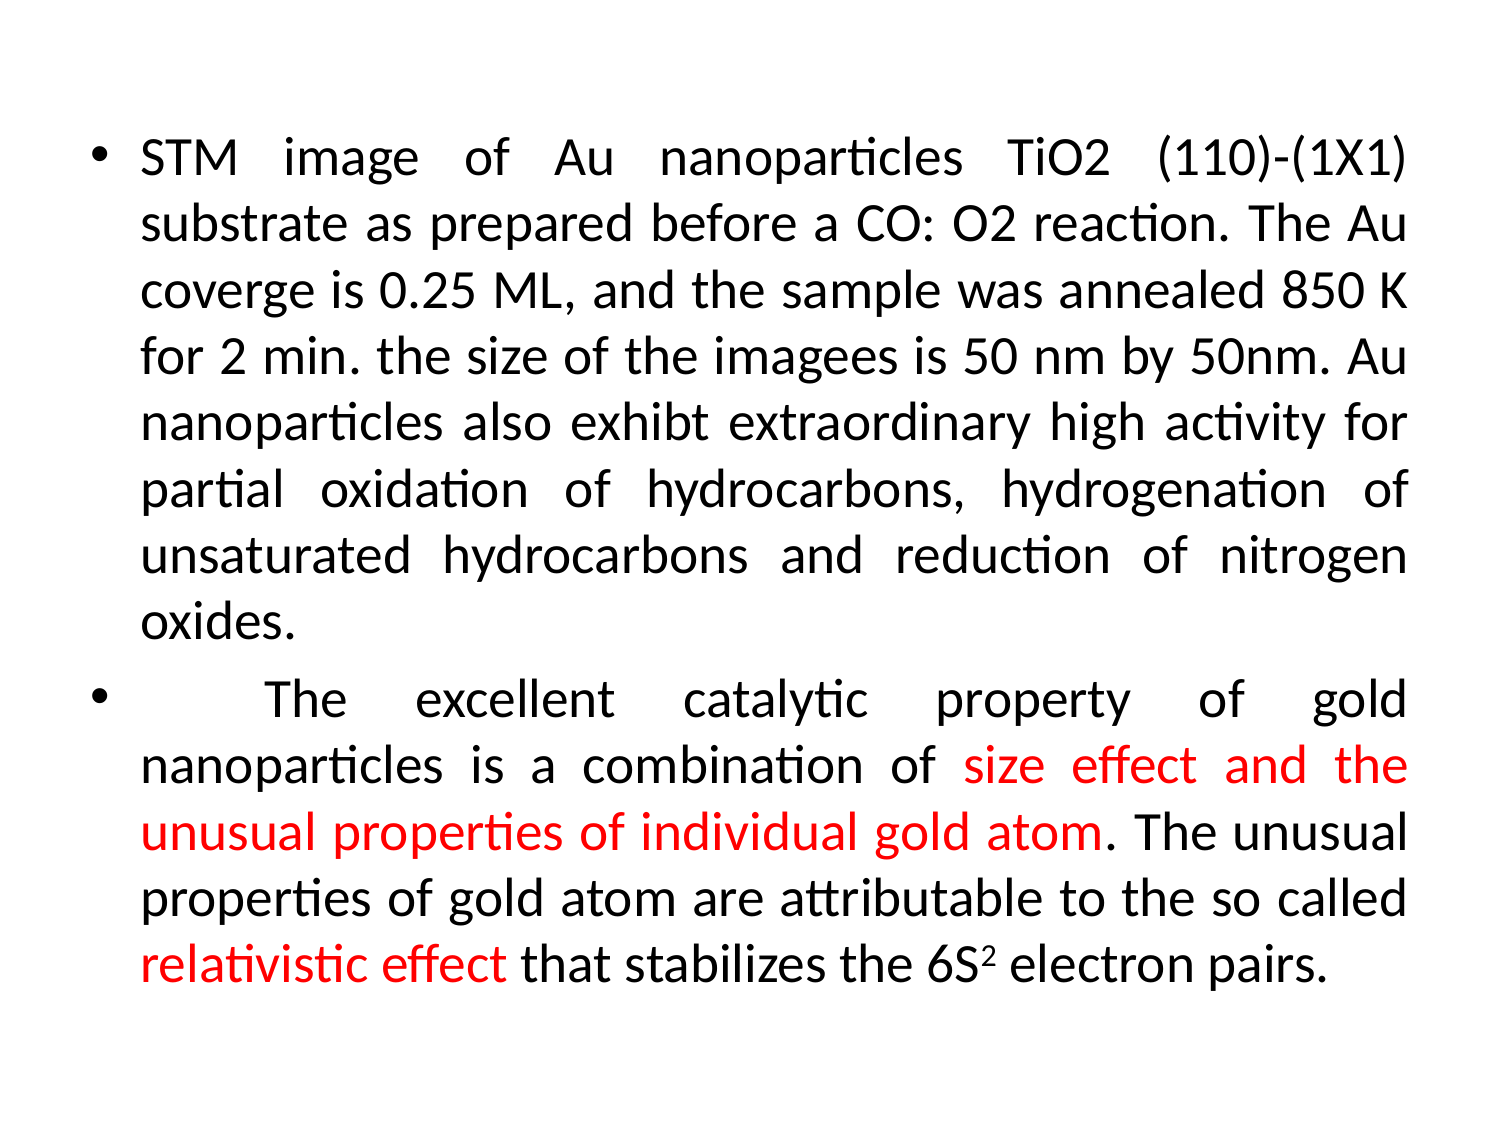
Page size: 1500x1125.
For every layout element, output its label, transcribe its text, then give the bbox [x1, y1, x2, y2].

list STM image of Au nanoparticles TiO2 (110)-(1Х1) substrate as prepared before a CO: O2 reaction. The Au coverge is 0.25 ML, and the sample was annealed 850 K for 2 min. the size of the imagees is 50 nm by 50nm. Au nanoparticles also exhibt extraordinary high activity for partial oxidation of hydrocarbons, hydrogenation of unsaturated hydrocarbons and reduction of nitrogen oxides. The excellent catalytic property of gold nanoparticles is a combination of size effect and the unusual properties of individual gold atom. The unusual properties of gold atom are attributable to the so called relativistic effect that stabilizes the 6S2 electron pairs. [75, 112, 1425, 1005]
